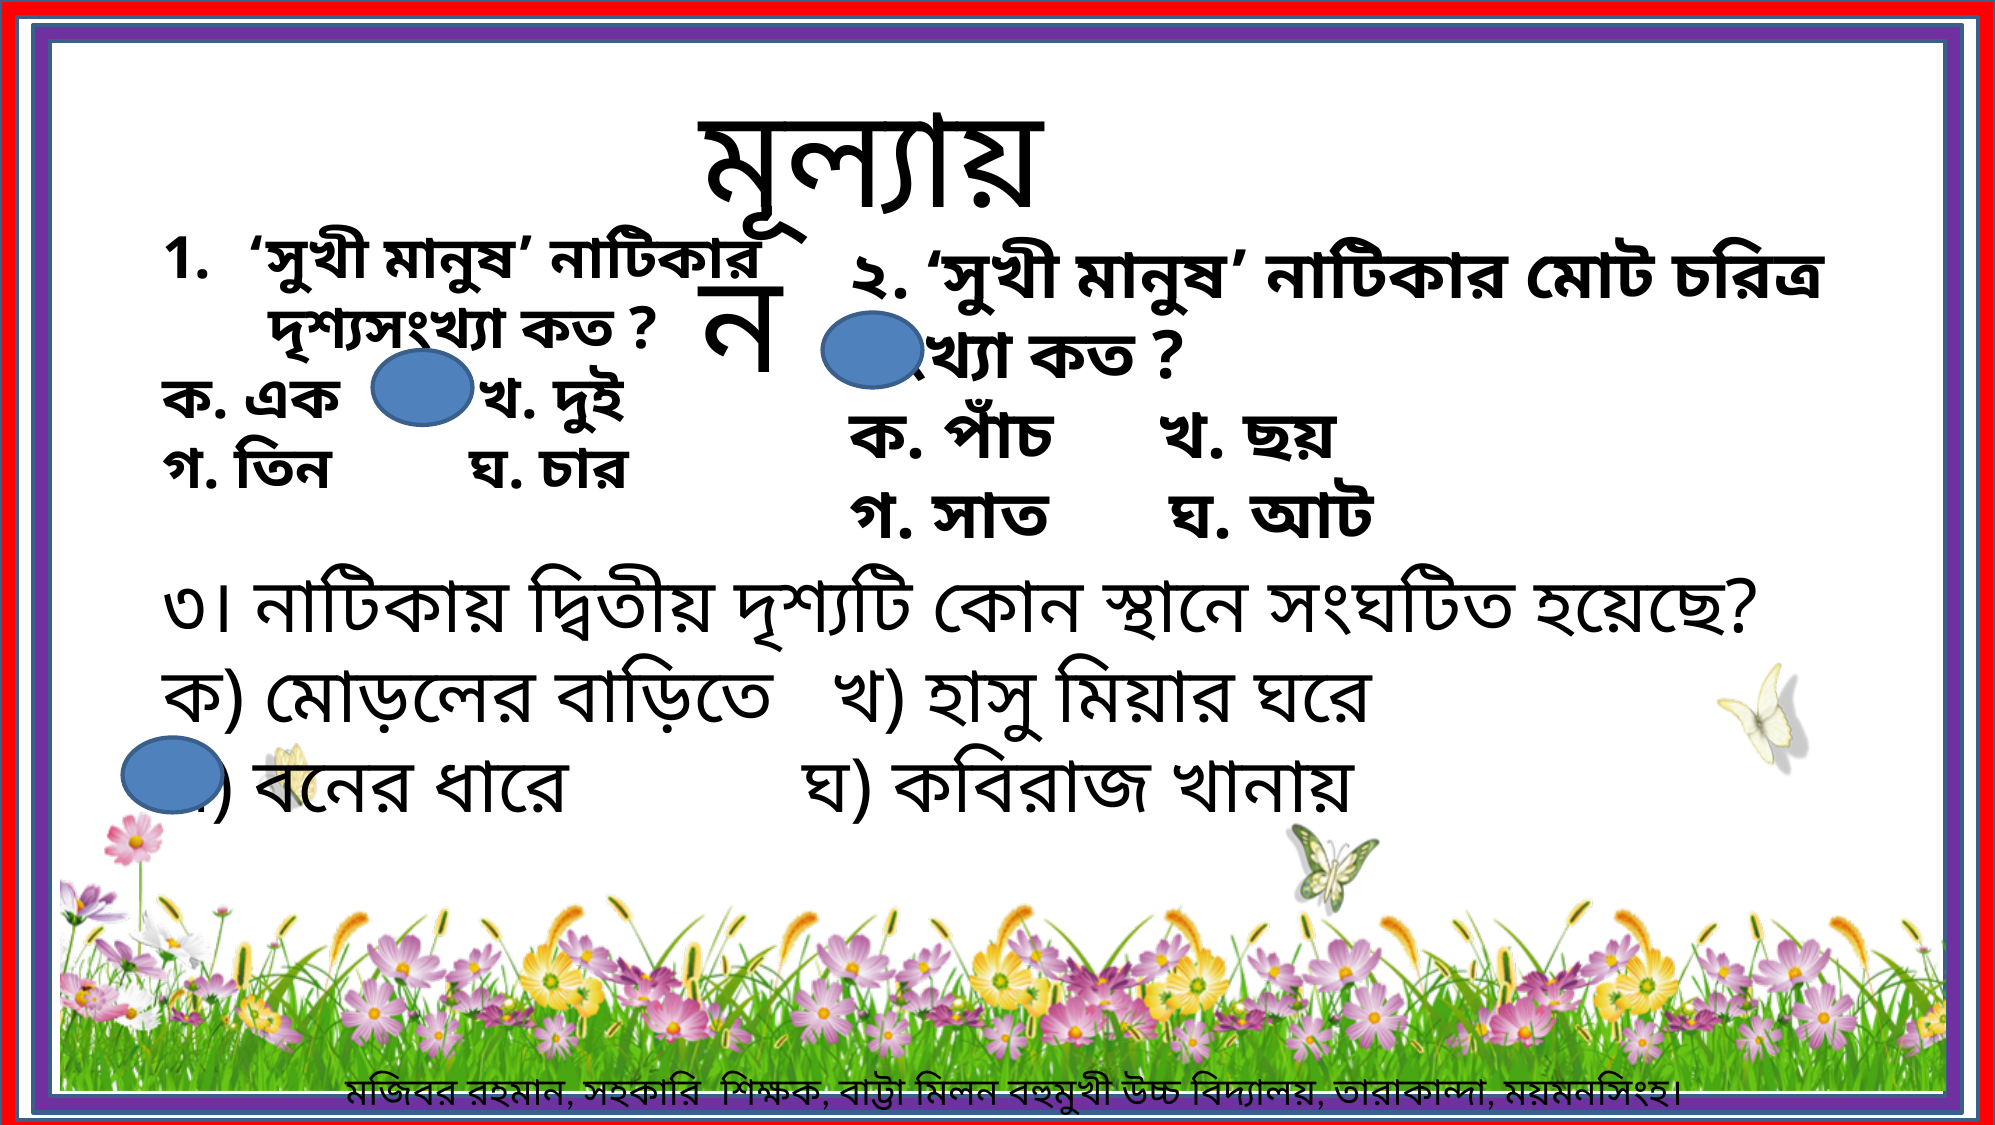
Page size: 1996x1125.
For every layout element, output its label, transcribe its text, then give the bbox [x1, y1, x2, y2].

picture [646, 1084, 662, 1091]
text_box ২. ‘সুখী মানুষ’ নাটিকার মোট চরিত্র সংখ্যা কত ? ক. পাঁচ খ. ছয় গ. সাত ঘ. আট [834, 224, 1897, 560]
picture [399, 1084, 428, 1091]
text_box [120, 735, 225, 815]
picture [1298, 1084, 1309, 1091]
text_box ৩। নাটিকায় দ্বিতীয় দৃশ্যটি কোন স্থানে সংঘটিত হয়েছে? ক) মোড়লের বাড়িতে খ) হাসু মিয়ার ঘরে গ) বনের ধারে ঘ) কবিরাজ খানায় [147, 549, 1848, 835]
picture [1533, 1084, 1544, 1091]
picture [726, 1084, 737, 1091]
picture [365, 1084, 372, 1091]
picture [1134, 1084, 1151, 1091]
picture [740, 1084, 749, 1091]
text_box [370, 347, 475, 428]
picture [1547, 1084, 1558, 1091]
picture [1398, 1084, 1418, 1091]
picture [1086, 1073, 1105, 1082]
picture [972, 1084, 991, 1091]
picture [538, 1084, 558, 1091]
picture [1289, 1084, 1301, 1091]
picture [605, 1084, 614, 1091]
picture [857, 1084, 865, 1091]
picture [1592, 1084, 1600, 1091]
picture [1602, 1084, 1615, 1091]
picture [1459, 1084, 1480, 1091]
text_box ‘সুখী মানুষ’ নাটিকার দৃশ্যসংখ্যা কত ? ক. এক খ. দুই গ. তিন ঘ. চার [147, 212, 834, 508]
picture [486, 1084, 495, 1091]
picture [867, 1084, 878, 1091]
picture [664, 1084, 672, 1091]
picture [674, 1084, 694, 1091]
picture [1570, 1084, 1589, 1091]
picture [616, 1084, 644, 1091]
picture [497, 1084, 517, 1091]
picture [1219, 1084, 1226, 1091]
picture [921, 1084, 933, 1091]
picture [1389, 1084, 1396, 1091]
picture [529, 1084, 536, 1091]
picture [1555, 1084, 1567, 1091]
picture [1197, 1084, 1216, 1091]
picture [1524, 1084, 1536, 1091]
picture [374, 1084, 392, 1091]
picture [752, 1084, 761, 1091]
picture [1229, 1084, 1250, 1091]
text_box মূল্যায়ন [684, 62, 1060, 408]
picture [945, 1084, 969, 1091]
picture [763, 1084, 773, 1091]
picture [1611, 1084, 1625, 1090]
picture [881, 1084, 899, 1091]
picture [391, 1085, 406, 1091]
picture [779, 1084, 806, 1091]
picture [930, 1084, 942, 1091]
picture [1251, 1084, 1259, 1091]
picture [1058, 1084, 1070, 1091]
picture [1027, 1084, 1061, 1091]
picture [60, 662, 1946, 1091]
picture [1099, 1084, 1106, 1091]
picture [1261, 1084, 1286, 1091]
picture [588, 1084, 602, 1090]
picture [1366, 1084, 1386, 1091]
picture [1509, 1084, 1521, 1091]
picture [431, 1084, 451, 1091]
picture [514, 1084, 526, 1091]
picture [1420, 1084, 1436, 1091]
text_box [820, 310, 925, 390]
picture [1438, 1084, 1456, 1091]
picture [350, 1084, 362, 1091]
